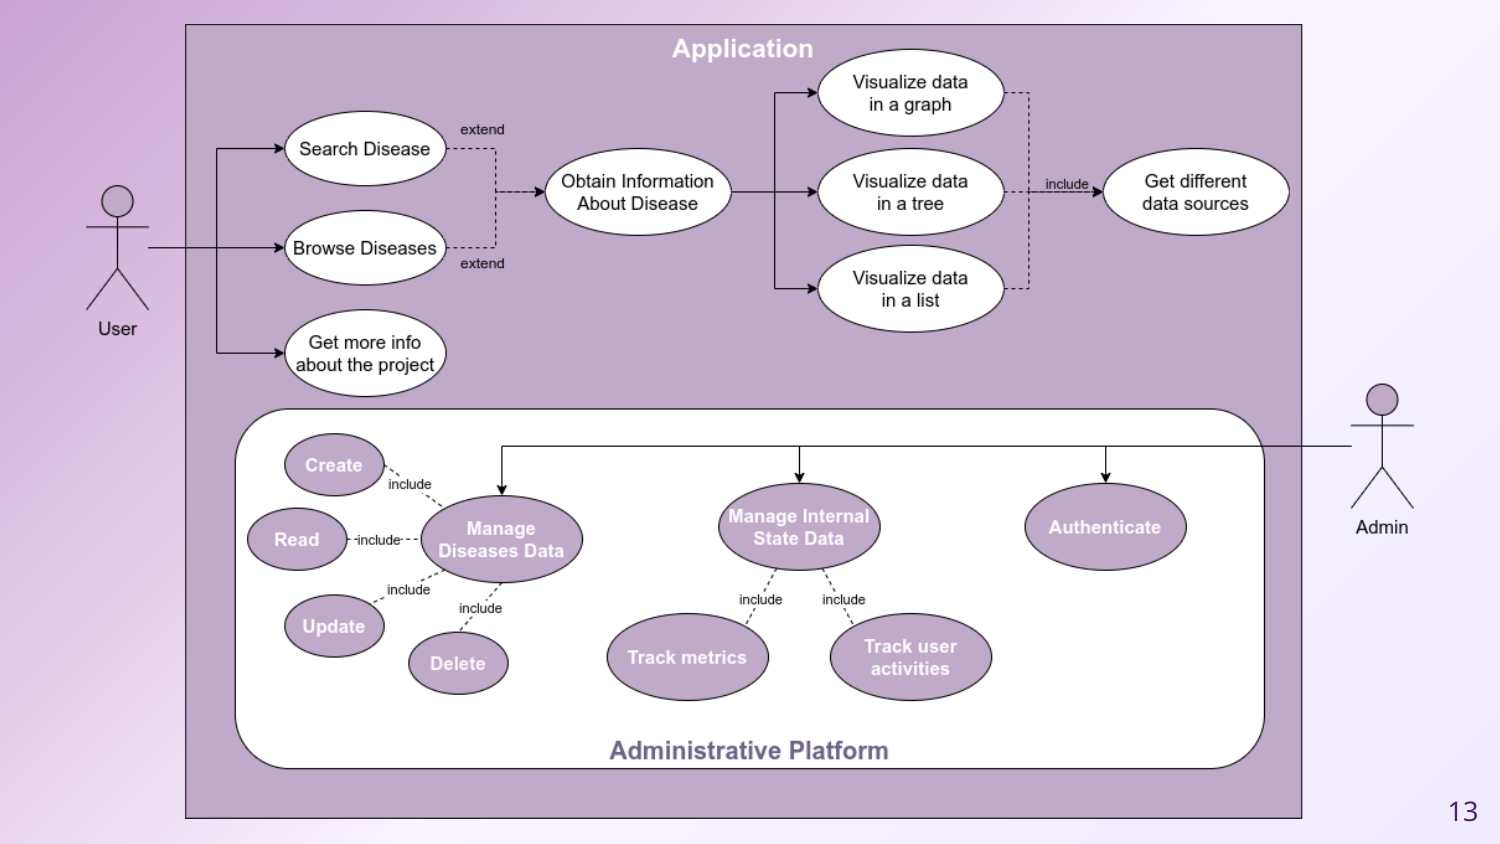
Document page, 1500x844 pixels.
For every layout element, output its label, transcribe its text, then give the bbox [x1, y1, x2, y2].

slide_number ‹#› [1403, 779, 1494, 844]
picture [0, 0, 1500, 844]
